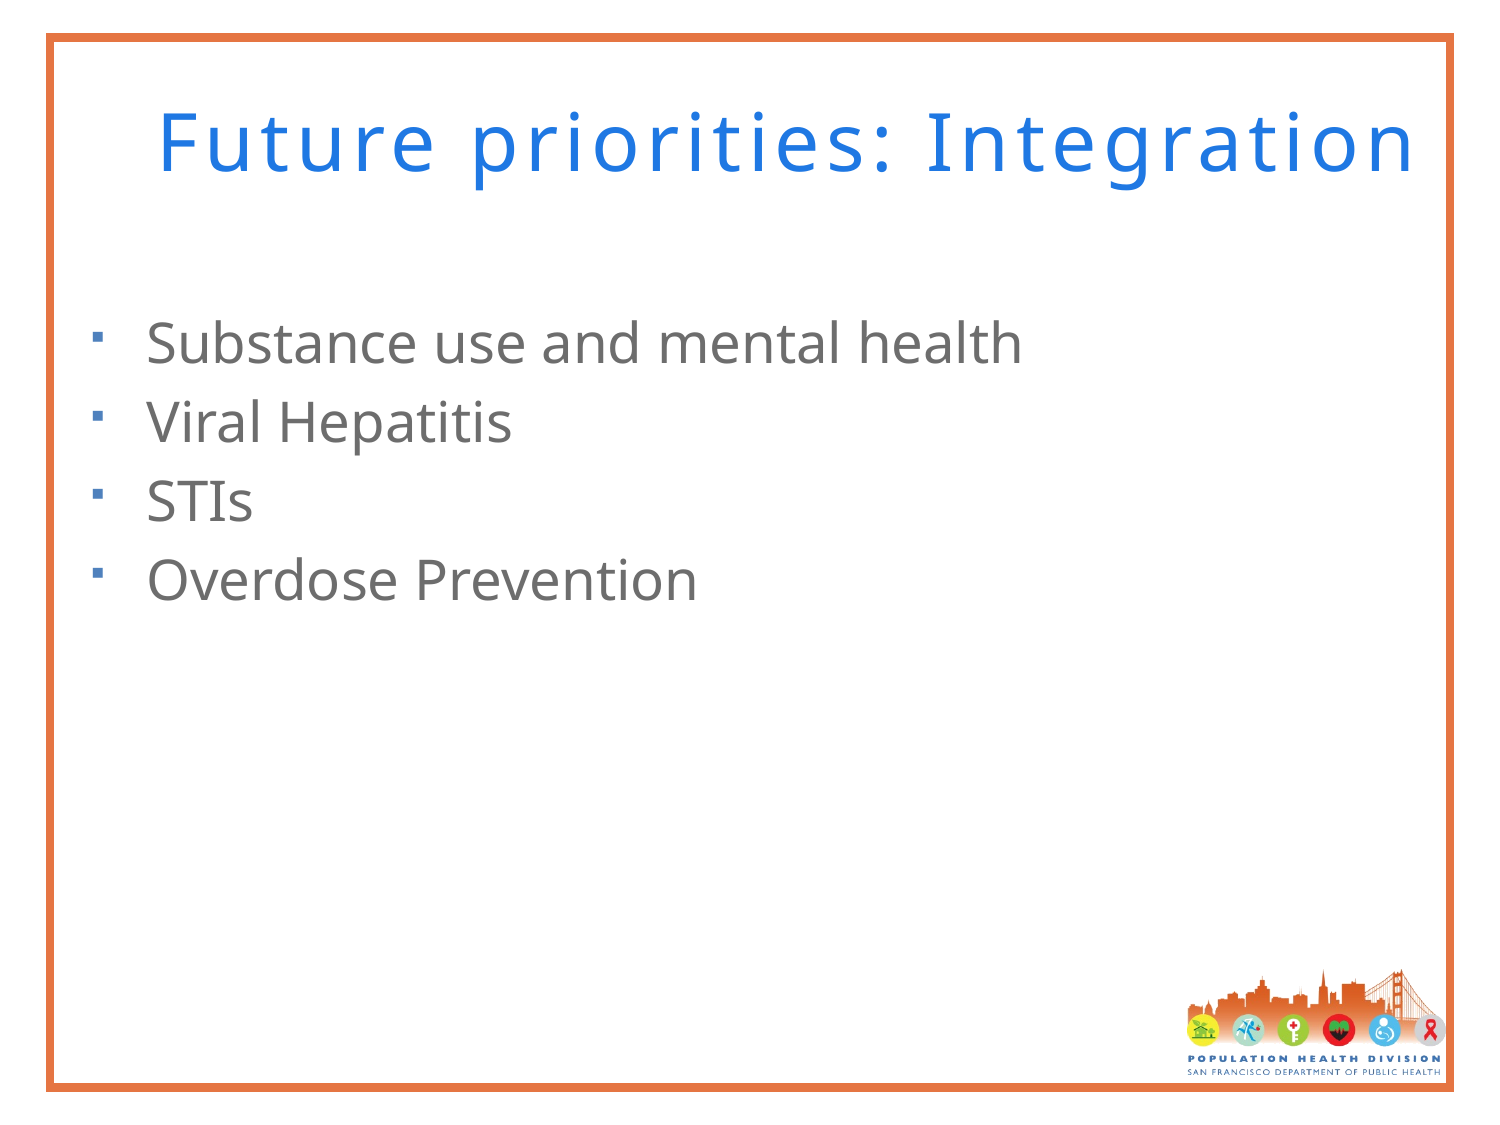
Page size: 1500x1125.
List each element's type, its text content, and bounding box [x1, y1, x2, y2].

picture [1187, 969, 1446, 1075]
list Substance use and mental health Viral Hepatitis STIs Overdose Prevention [75, 299, 1425, 1013]
title Future priorities: Integration [75, 45, 1500, 233]
